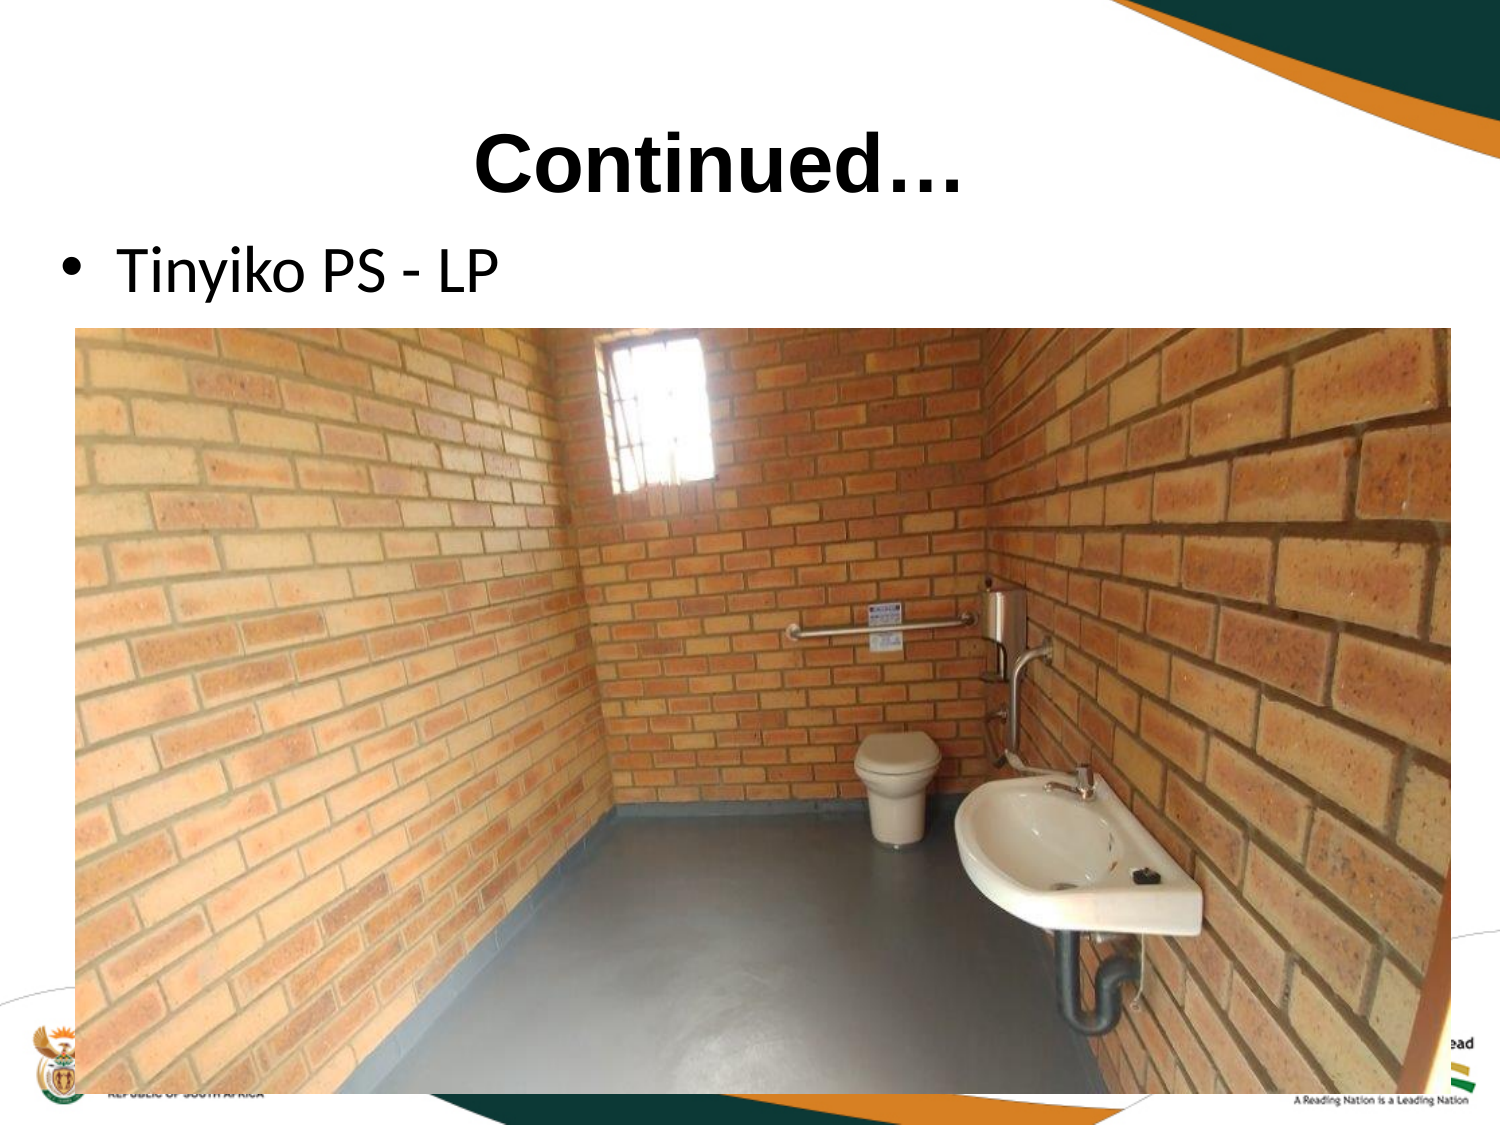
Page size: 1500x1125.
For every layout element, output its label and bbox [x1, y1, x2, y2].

picture [0, 0, 1500, 1125]
list [45, 217, 1396, 329]
text_box [301, 101, 1140, 217]
